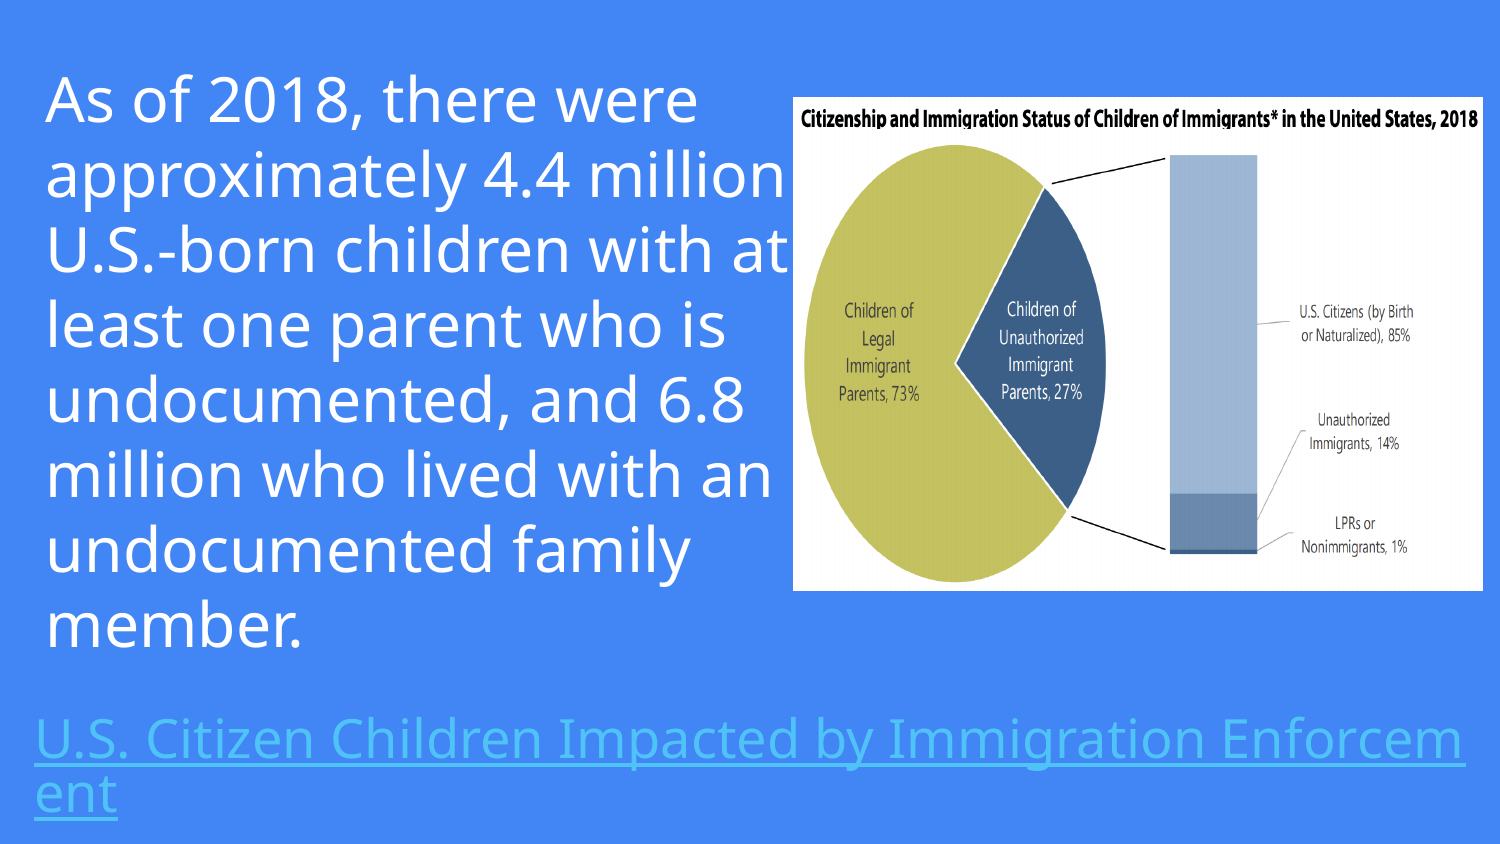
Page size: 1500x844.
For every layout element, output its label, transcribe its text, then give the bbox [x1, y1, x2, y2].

title As of 2018, there were approximately 4.4 million U.S.-born children with at least one parent who is undocumented, and 6.8 million who lived with an undocumented family member. [30, 151, 809, 644]
text_box U.S. Citizen Children Impacted by Immigration Enforcement (American Immigration Council, 2021) [19, 697, 1483, 844]
picture [793, 97, 1483, 591]
